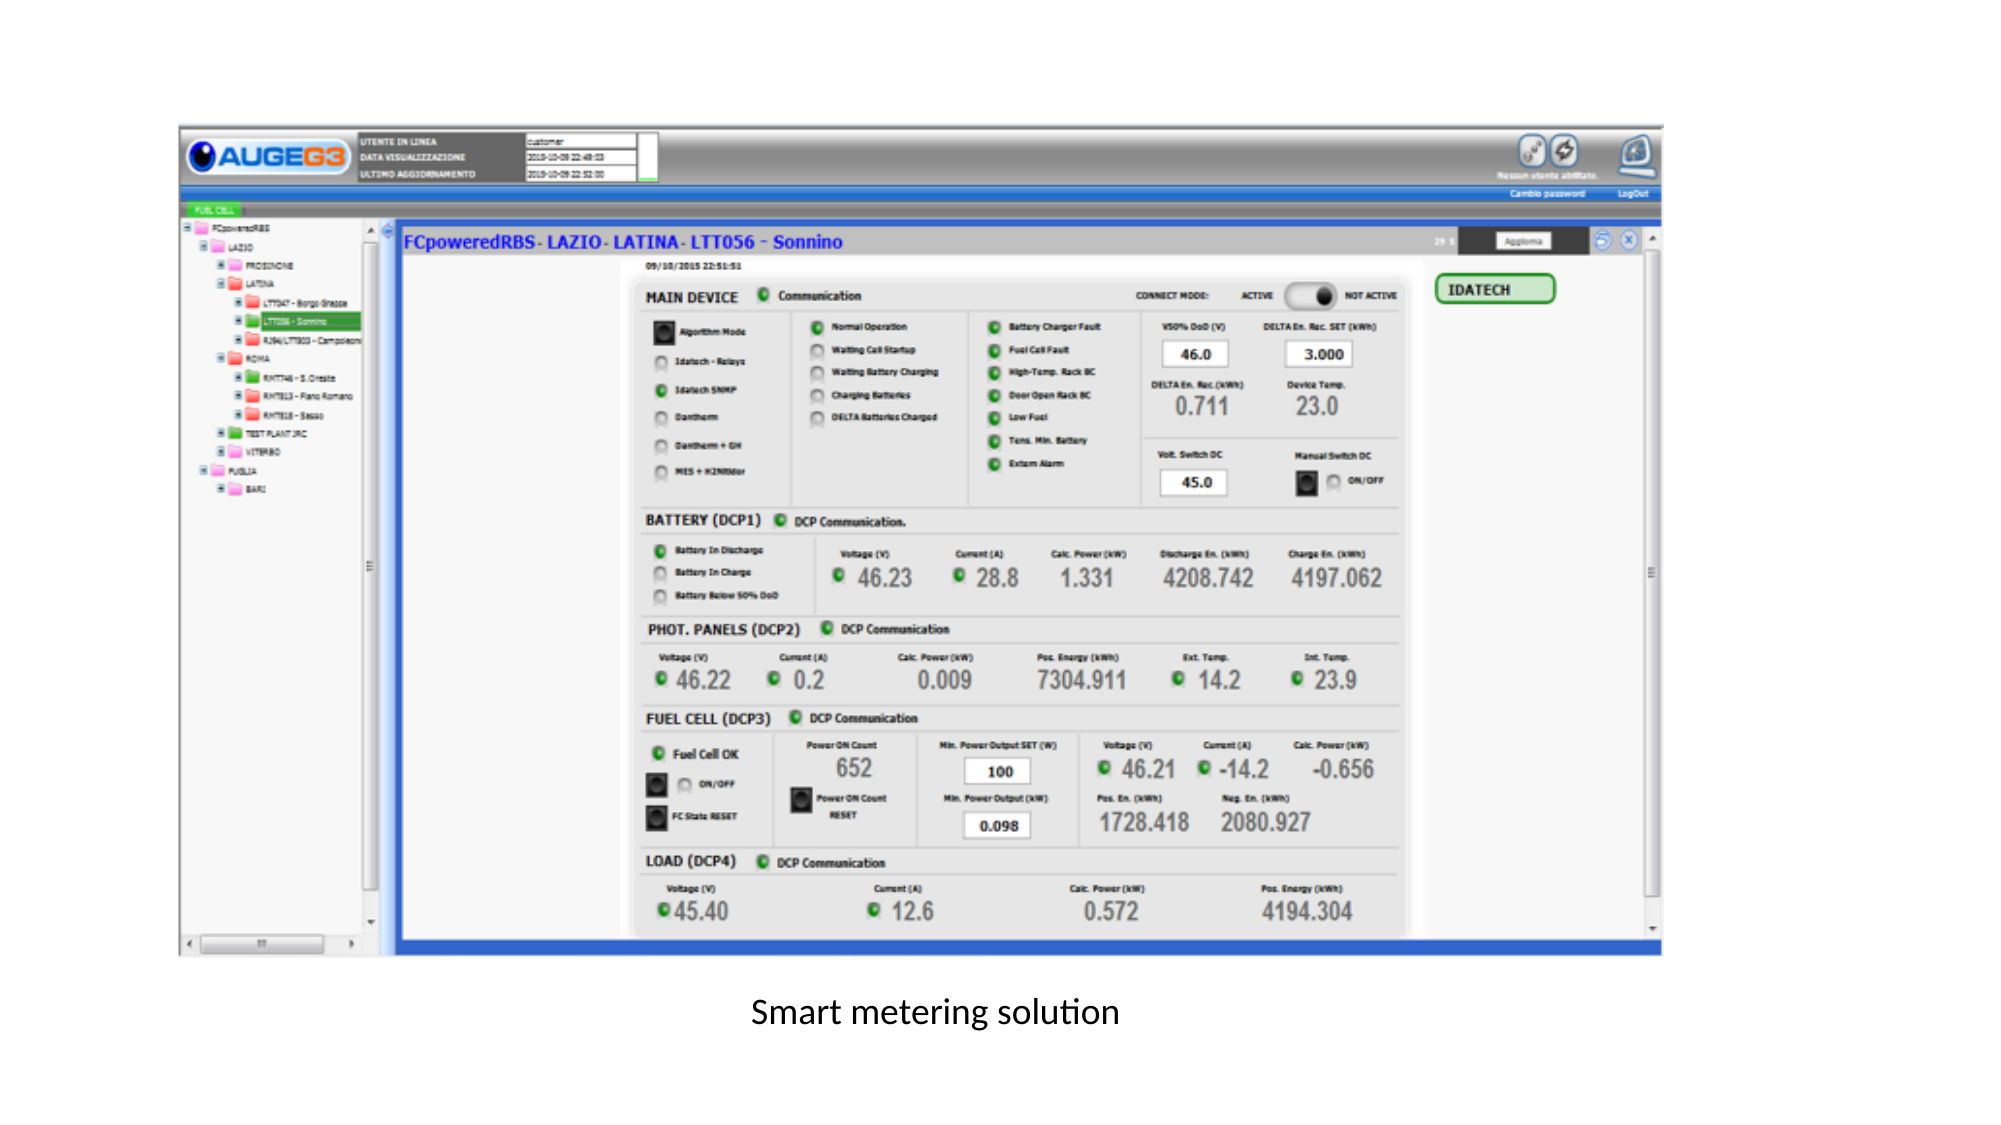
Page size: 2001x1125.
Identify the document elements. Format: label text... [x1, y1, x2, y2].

text_box Smart metering solution [736, 979, 1136, 1040]
picture [177, 123, 1664, 958]
